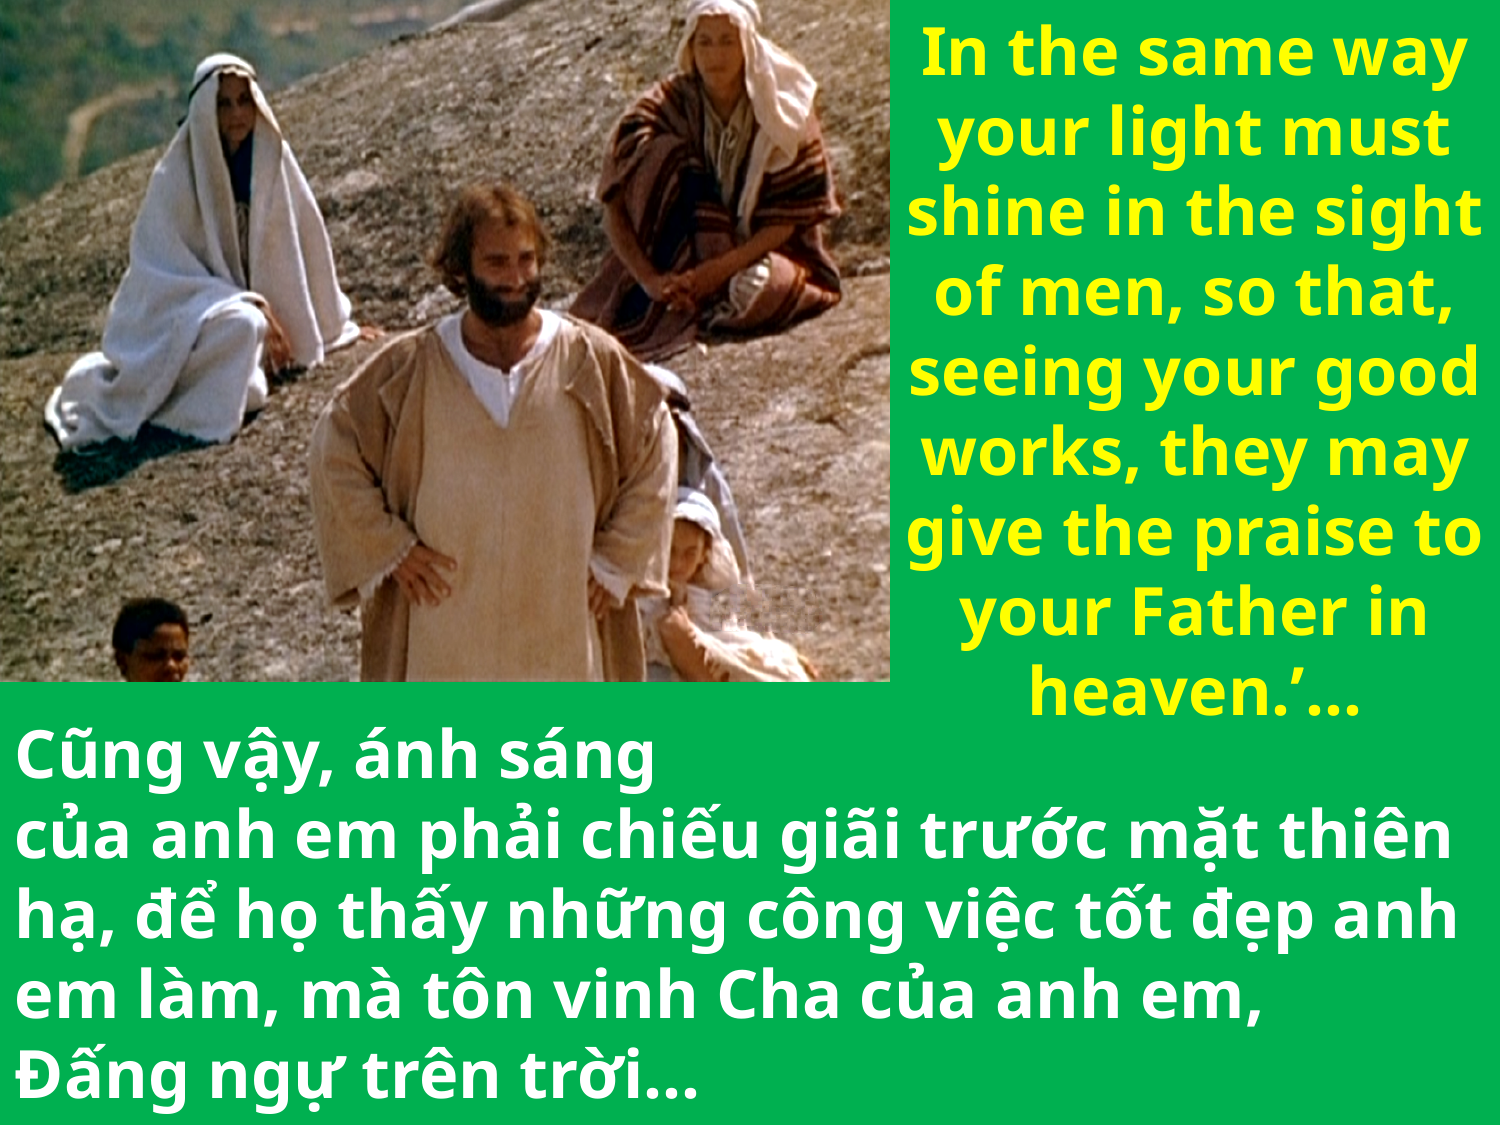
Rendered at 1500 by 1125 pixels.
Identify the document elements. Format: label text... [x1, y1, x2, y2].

text_box Cũng vậy, ánh sáng của anh em phải chiếu giãi trước mặt thiên hạ, để họ thấy những công việc tốt đẹp anh em làm, mà tôn vinh Cha của anh em, Đấng ngự trên trời… [0, 704, 1500, 1119]
picture [0, 0, 890, 682]
text_box In the same way your light must shine in the sight of men, so that, seeing your good works, they may give the praise to your Father in heaven.’… [889, 1, 1500, 736]
